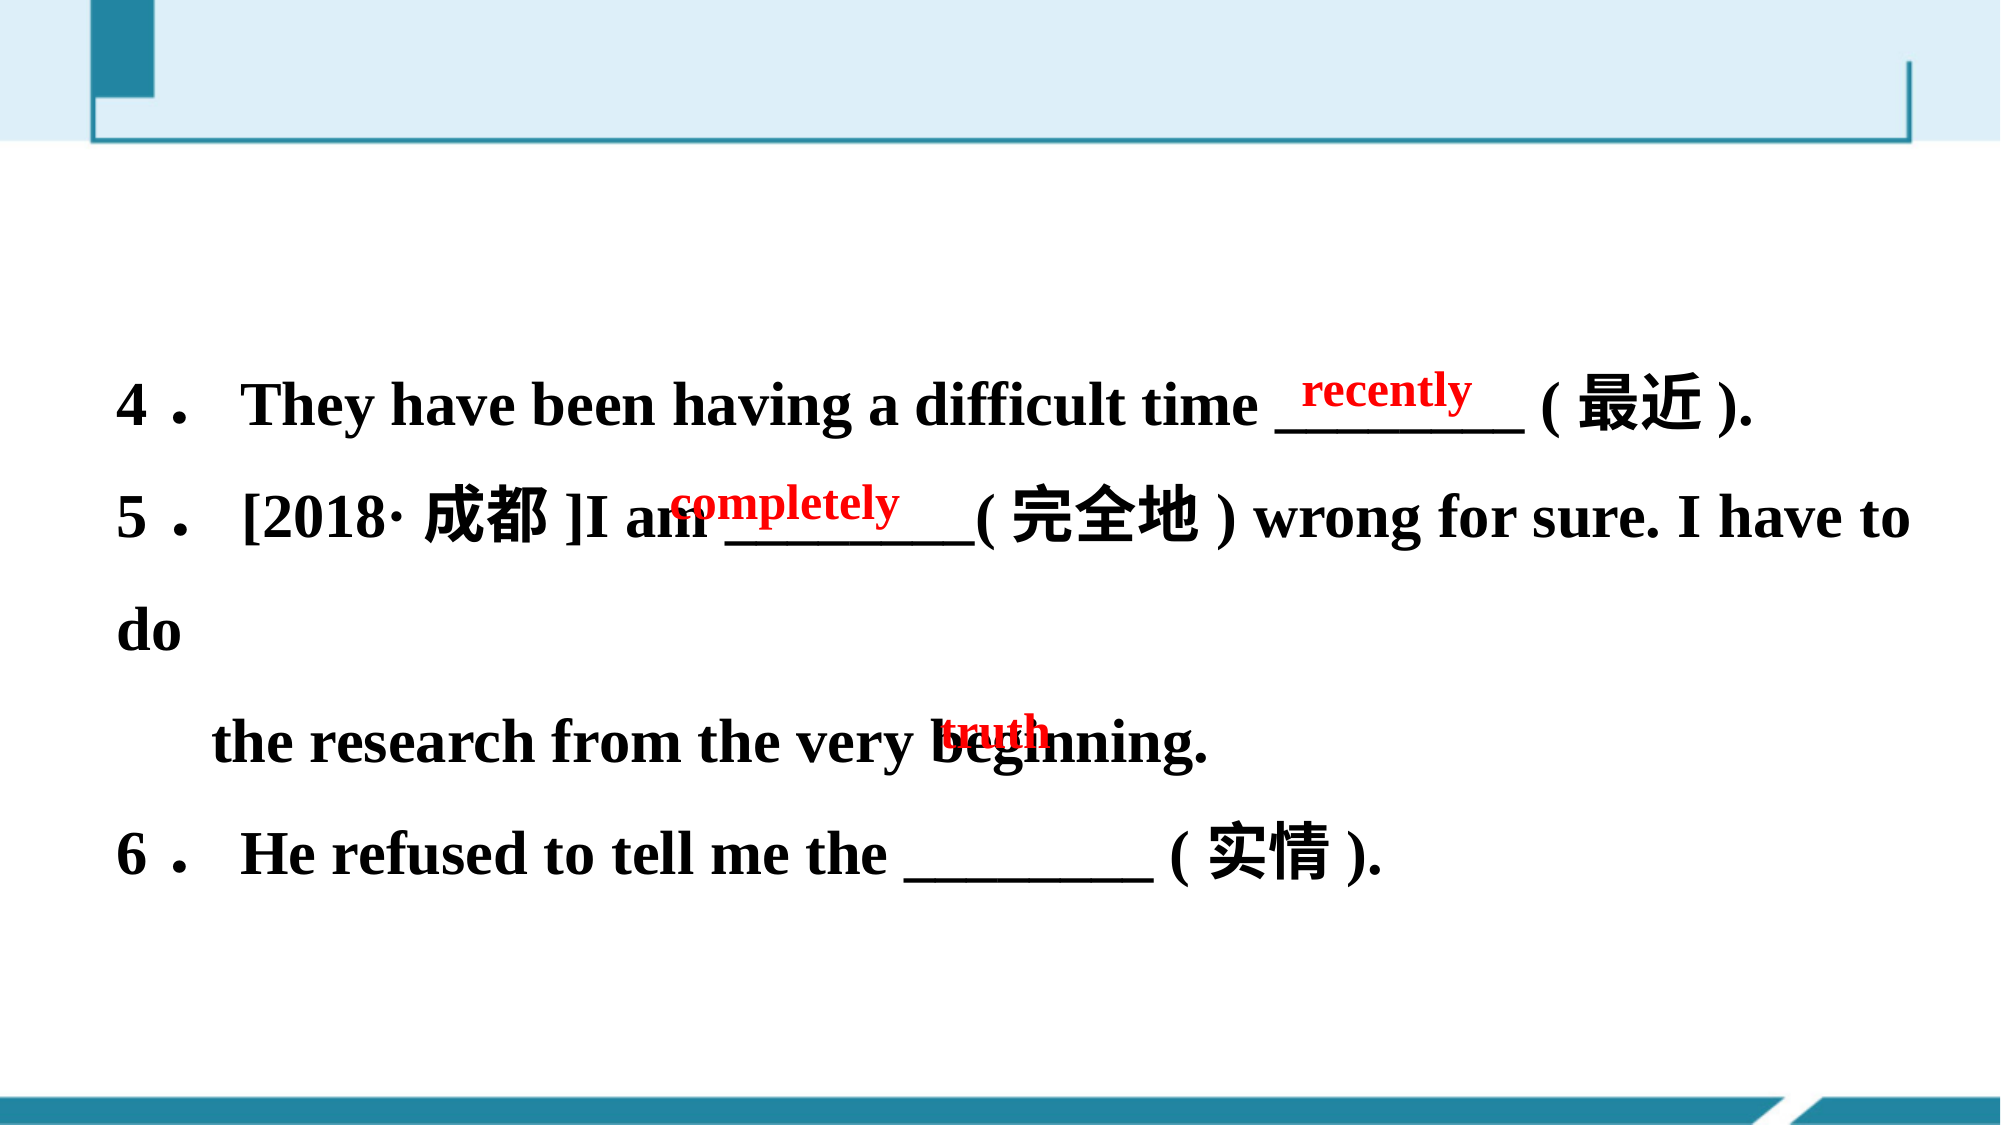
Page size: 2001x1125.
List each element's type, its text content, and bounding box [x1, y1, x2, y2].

text_box 4．They have been having a difficult time ________ (最近). 5．[2018·成都]I am ________(完全地) wrong for sure. I have to do the research from the very beginning. 6．He refused to tell me the ________ (实情). [101, 317, 1928, 895]
text_box completely [654, 461, 916, 537]
text_box recently [1286, 349, 1505, 485]
text_box truth [924, 691, 1066, 767]
picture [0, 0, 2001, 1125]
